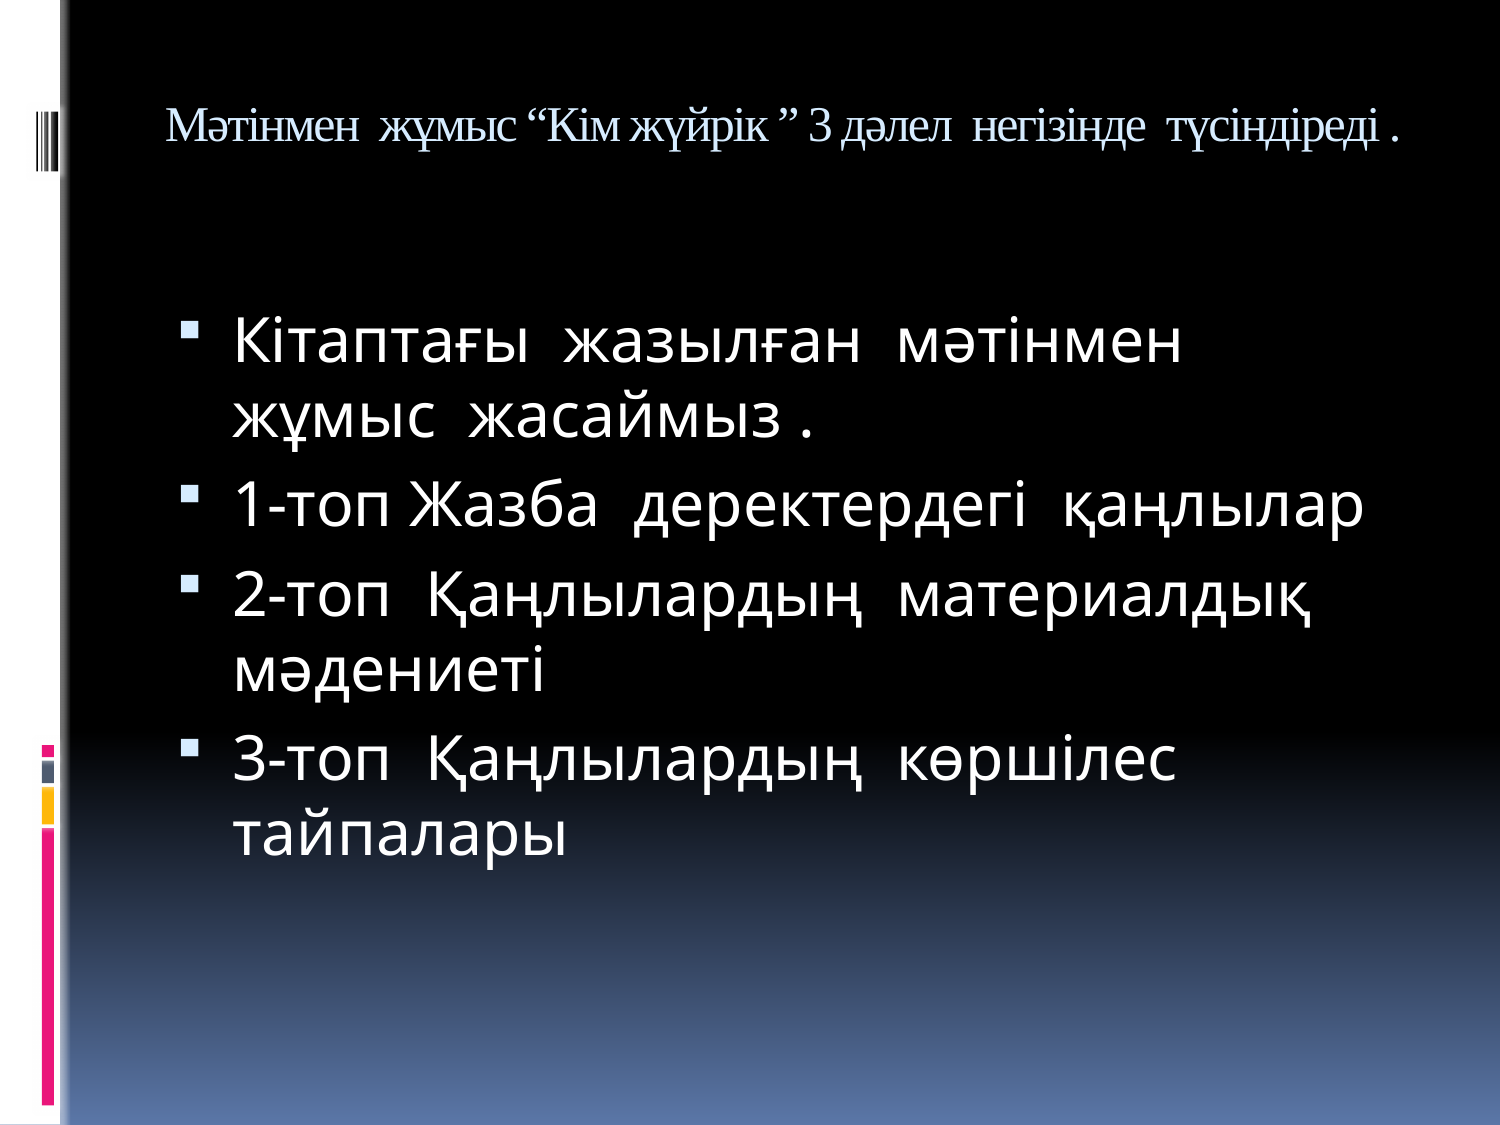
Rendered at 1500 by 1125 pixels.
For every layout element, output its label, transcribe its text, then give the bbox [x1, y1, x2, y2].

title Мәтінмен жұмыс “Кім жүйрік ” 3 дәлел негізінде түсіндіреді . [150, 83, 1425, 234]
list Кітаптағы жазылған мәтінмен жұмыс жасаймыз . 1-топ Жазба деректердегі қаңлылар 2-топ Қаңлылардың материалдық мәдениеті 3-топ Қаңлылардың көршілес тайпалары [150, 292, 1425, 1043]
